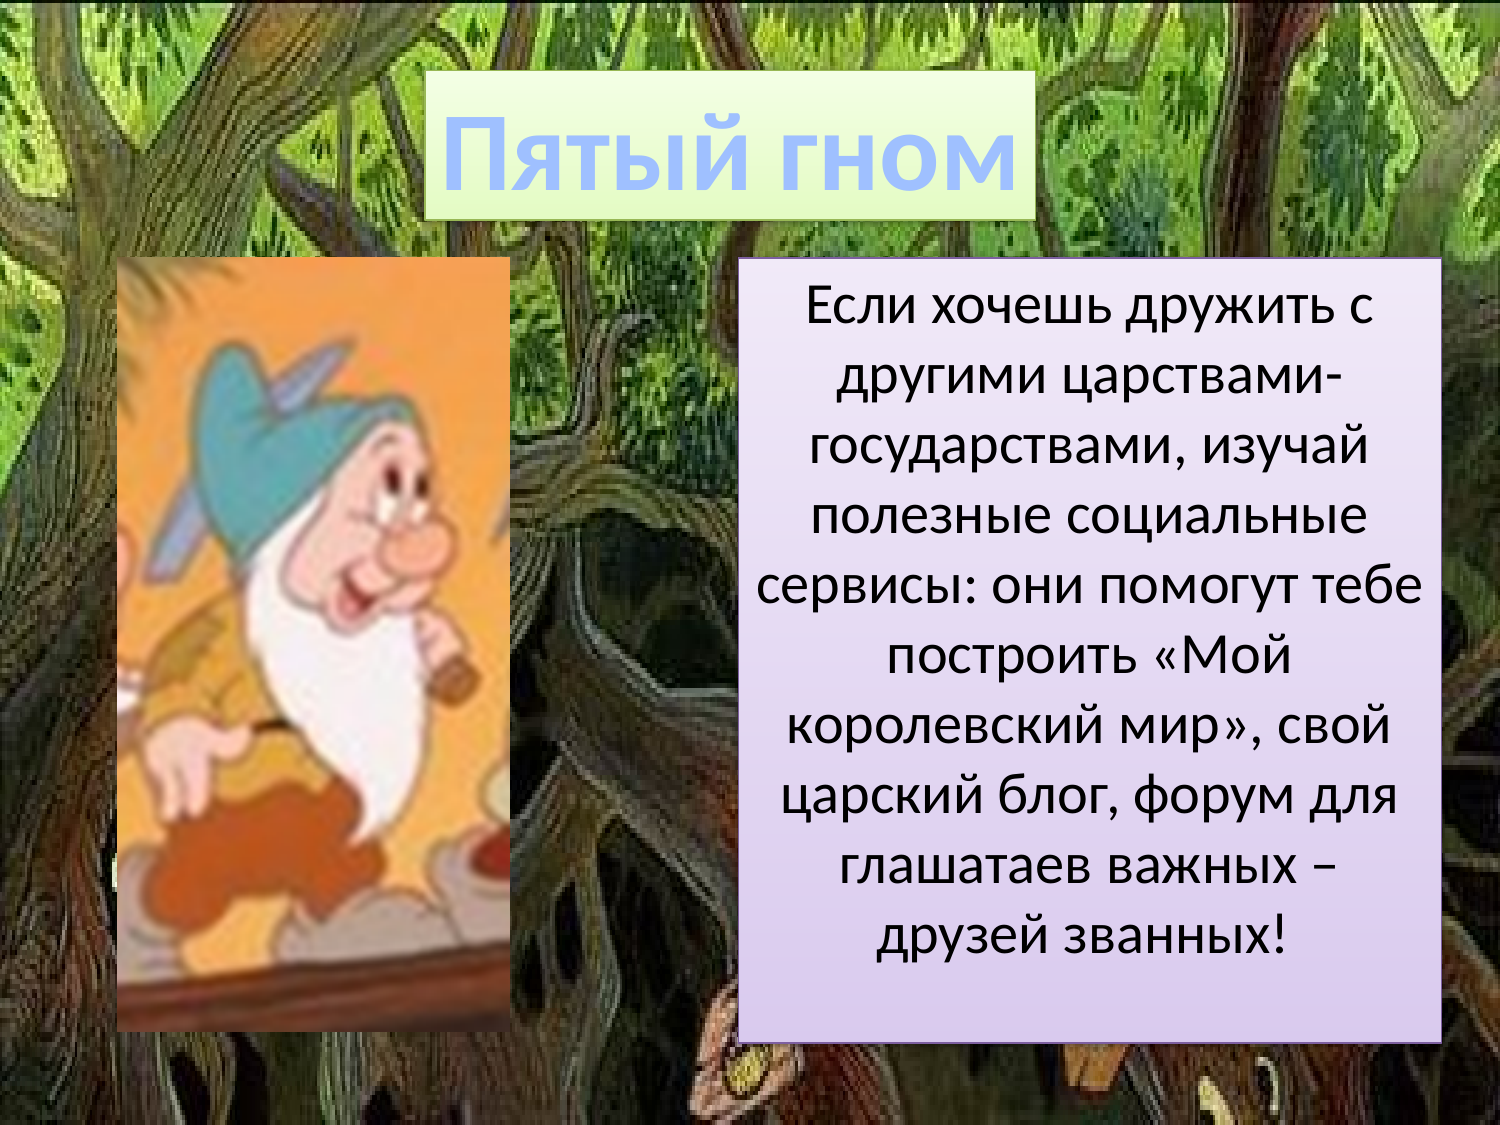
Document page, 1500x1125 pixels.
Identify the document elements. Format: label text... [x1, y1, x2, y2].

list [116, 257, 510, 1032]
text_box Пятый гном [424, 70, 1036, 221]
picture [0, 0, 1500, 1125]
title Если хочешь дружить с другими царствами-государствами, изучай полезные социальные сервисы: они помогут тебе построить «Мой королевский мир», свой царский блог, форум для глашатаев важных – друзей званных! [738, 257, 1442, 1044]
